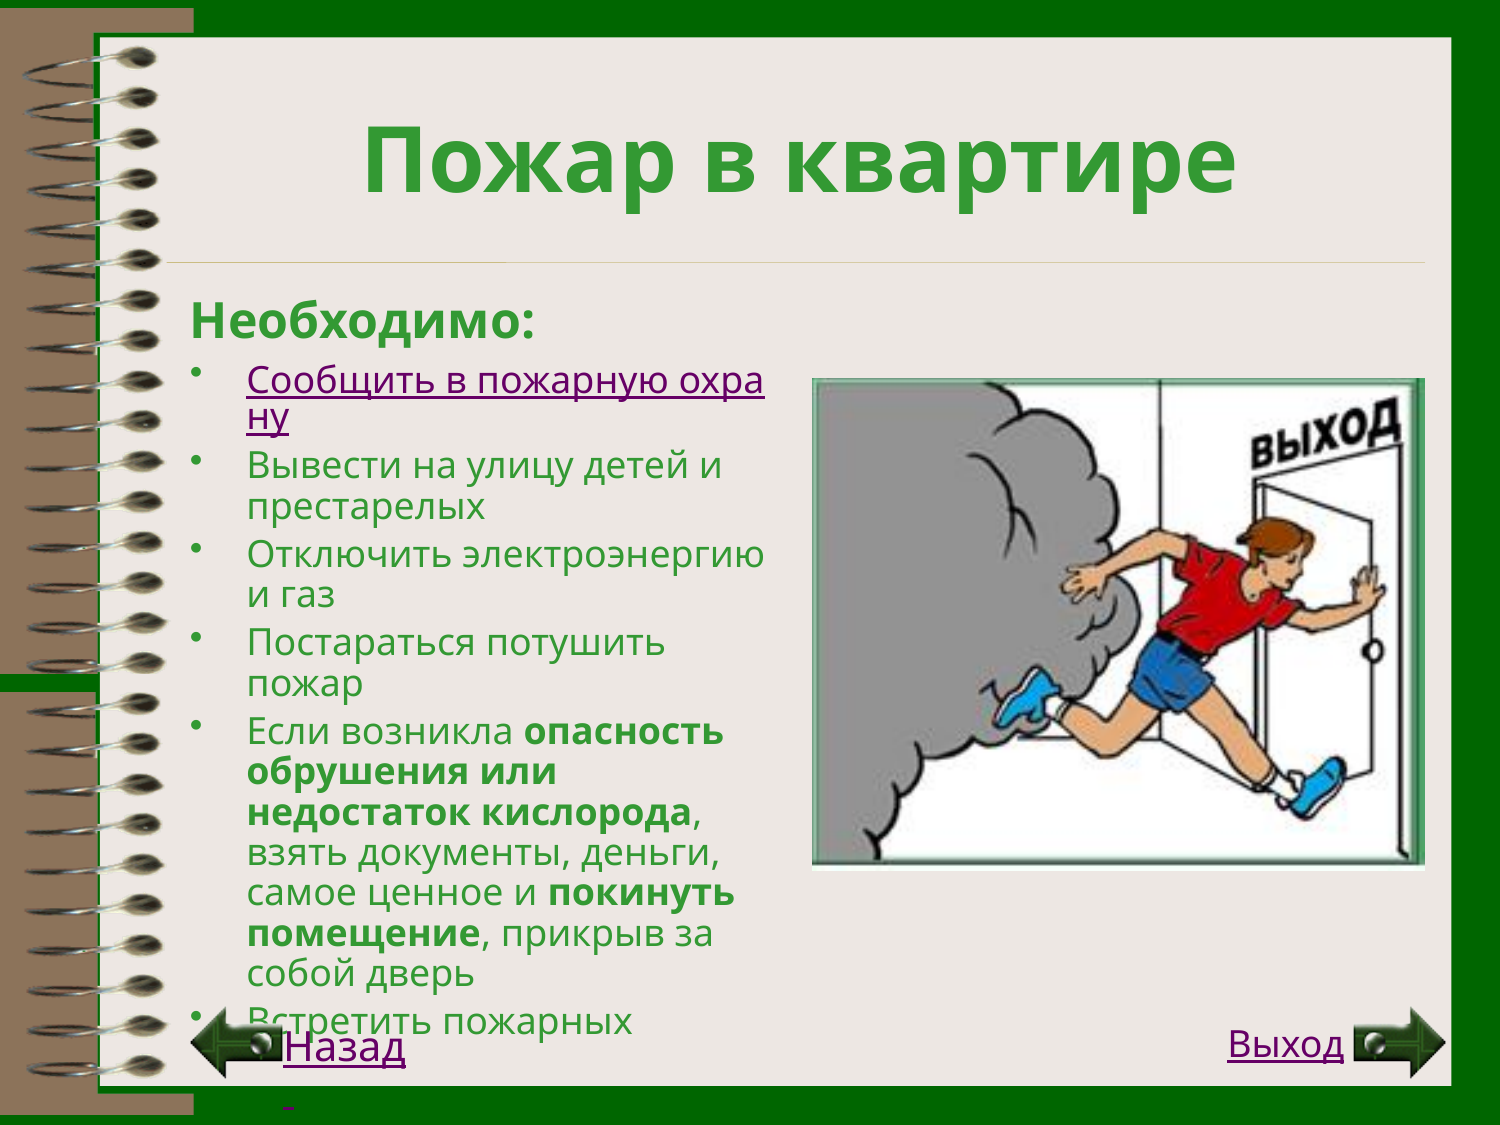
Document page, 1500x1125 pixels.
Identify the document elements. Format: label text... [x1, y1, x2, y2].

picture [1349, 999, 1450, 1083]
title Пожар в квартире [174, 62, 1426, 251]
list Необходимо: Сообщить в пожарную охрану Вывести на улицу детей и престарелых Отключить электроэнергию и газ Постараться потушить пожар Если возникла опасность обрушения или недостаток кислорода, взять документы, деньги, самое ценное и покинуть помещение, прикрыв за собой дверь Встретить пожарных [174, 287, 788, 963]
text_box Выход [1212, 1012, 1344, 1079]
picture [0, 8, 194, 674]
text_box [812, 378, 1426, 871]
text_box Назад [292, 1012, 431, 1085]
picture [0, 692, 288, 1115]
